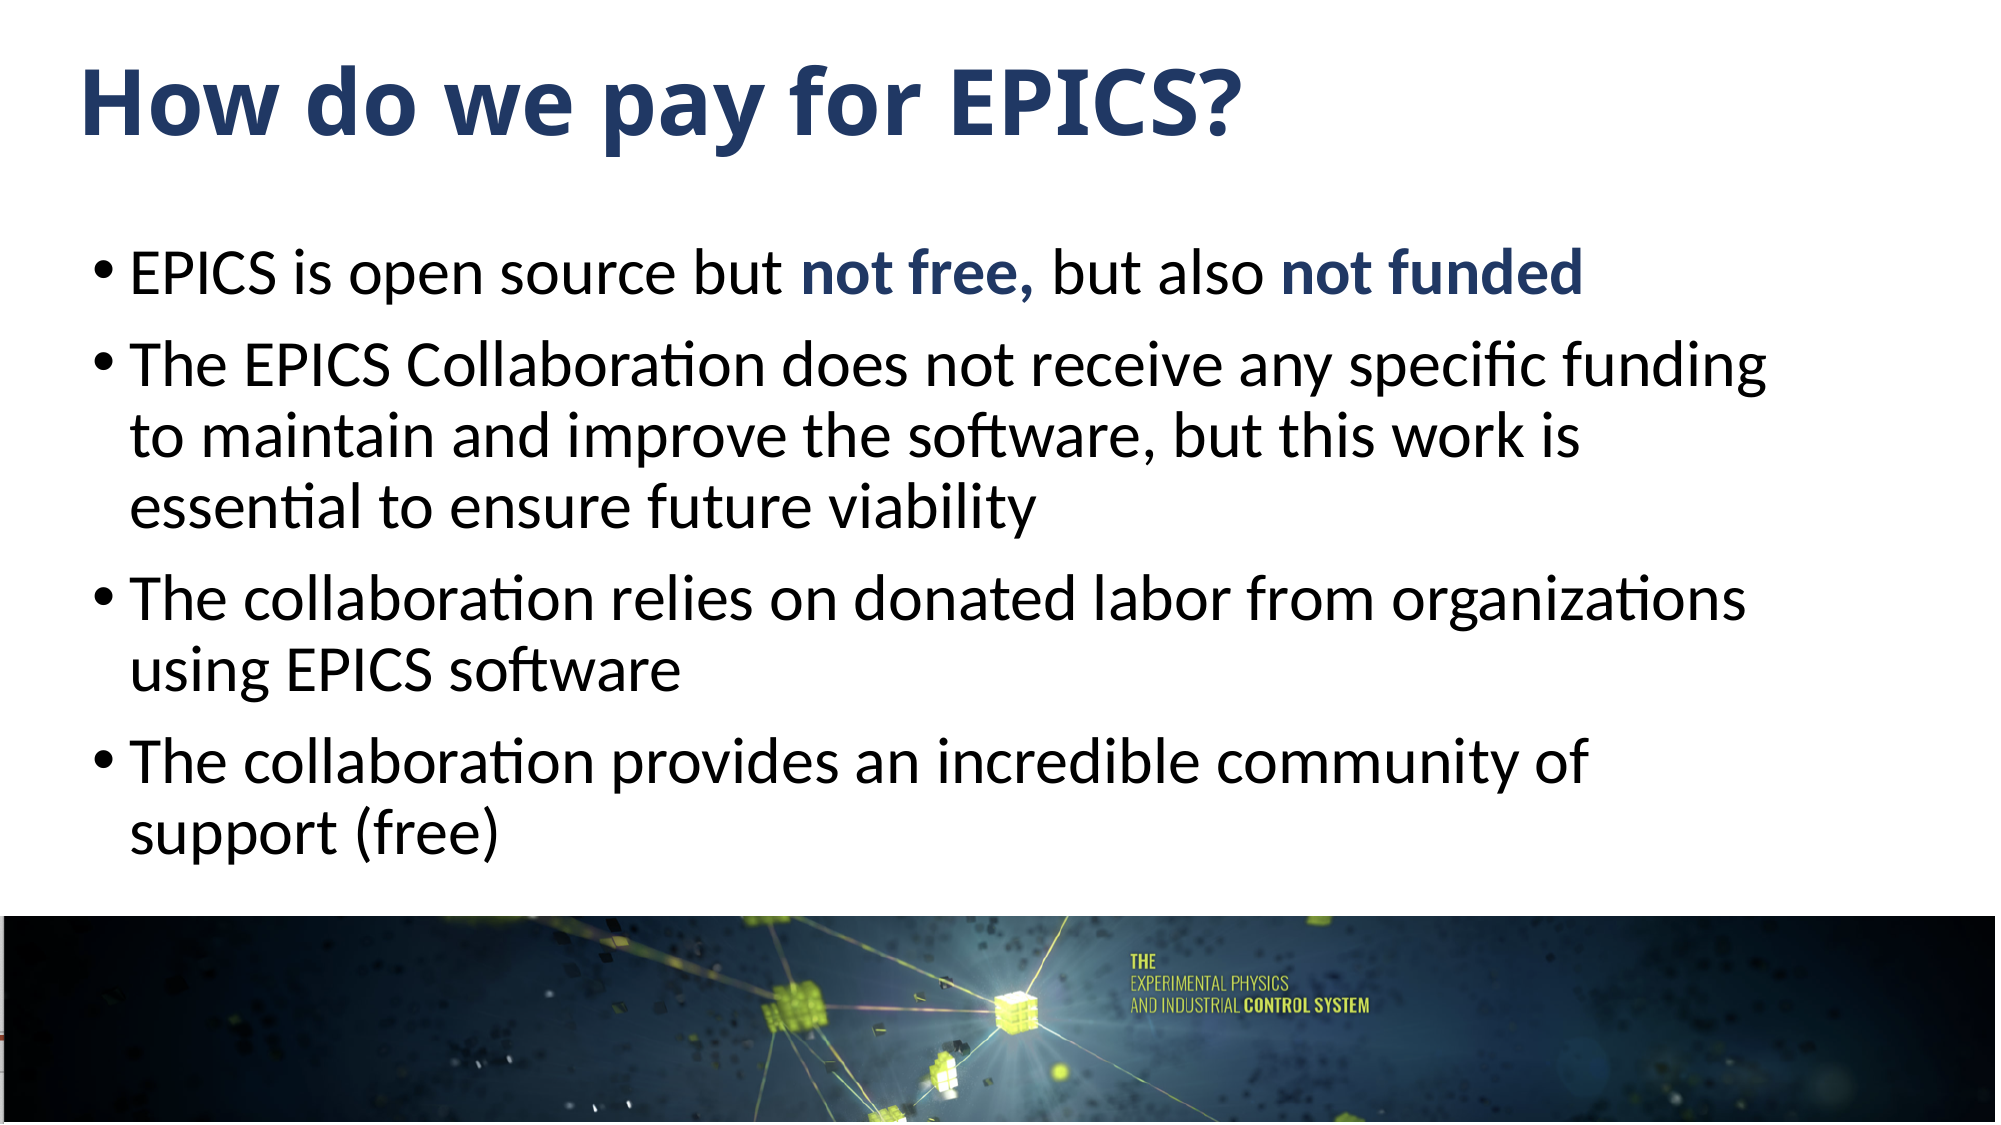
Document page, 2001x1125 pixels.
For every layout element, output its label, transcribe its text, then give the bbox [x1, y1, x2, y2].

list EPICS is open source but not free, but also not funded The EPICS Collaboration does not receive any specific funding to maintain and improve the software, but this work is essential to ensure future viability The collaboration relies on donated labor from organizations using EPICS software The collaboration provides an incredible community of support (free) [77, 230, 1803, 881]
title How do we pay for EPICS? [62, 18, 1788, 194]
picture [0, 916, 1995, 1124]
